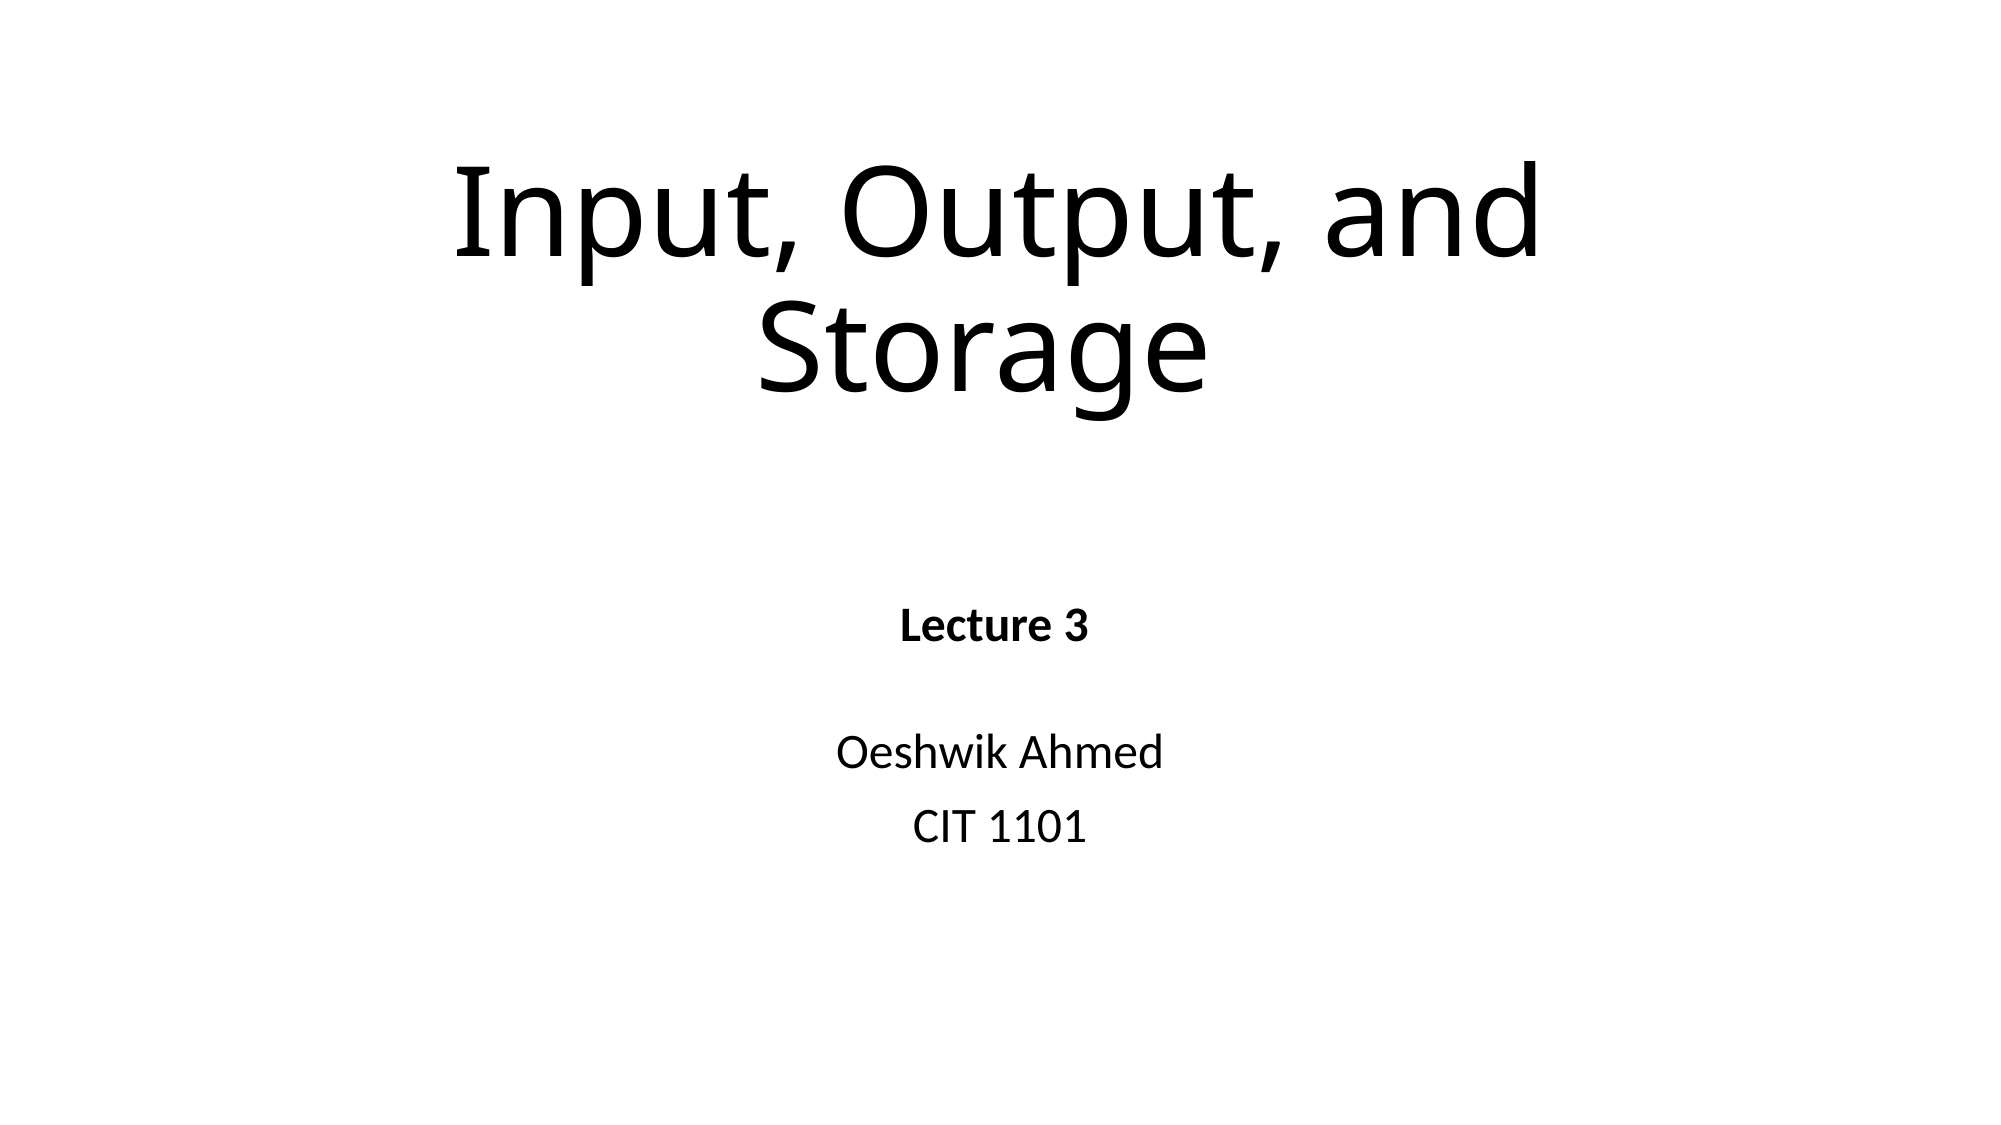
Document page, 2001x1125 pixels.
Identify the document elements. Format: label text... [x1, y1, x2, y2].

subtitle Lecture 3 Oeshwik Ahmed CIT 1101 [249, 590, 1750, 863]
title Input, Output, and Storage [249, 184, 1750, 576]
